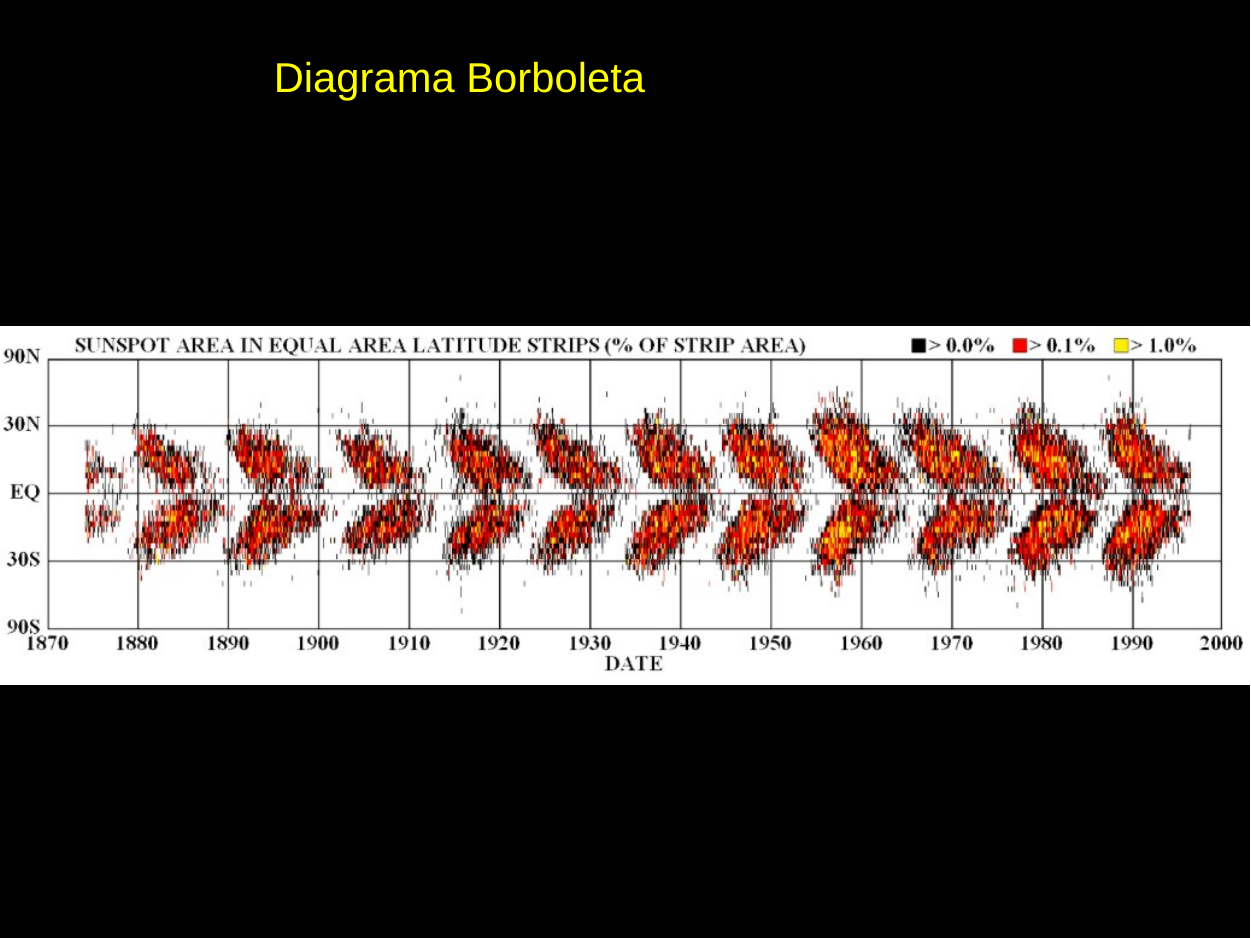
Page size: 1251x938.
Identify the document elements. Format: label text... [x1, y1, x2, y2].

picture [0, 326, 1250, 685]
text_box Diagrama Borboleta [57, 43, 862, 109]
